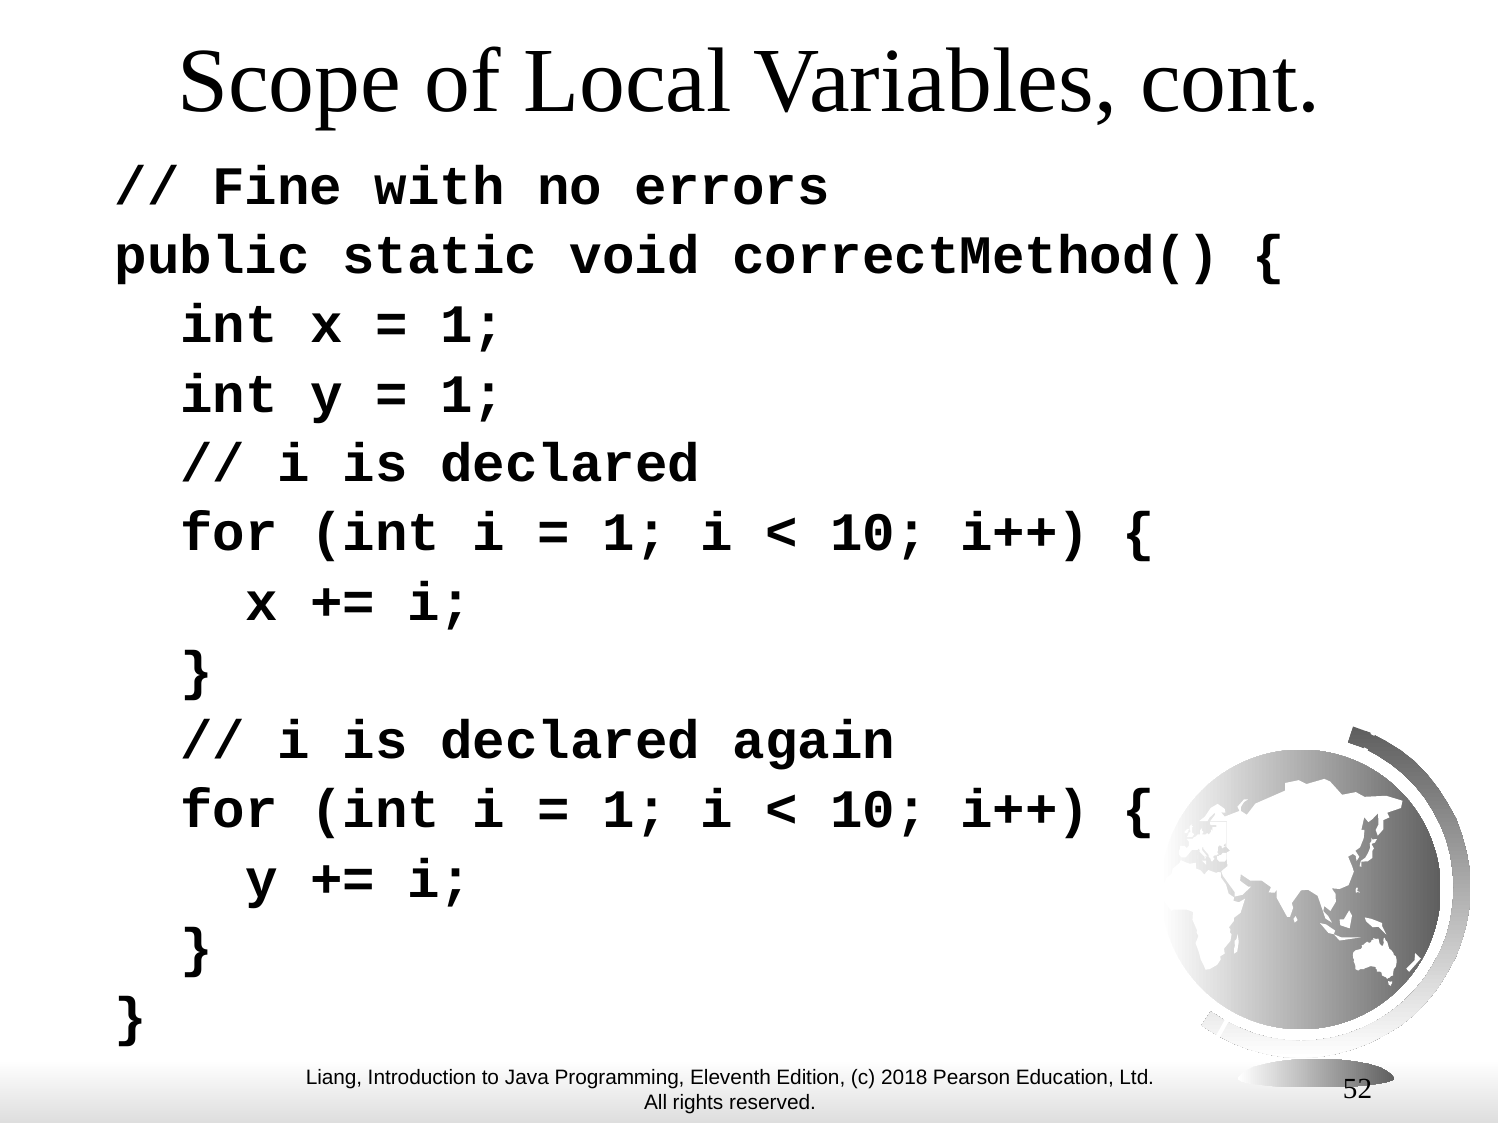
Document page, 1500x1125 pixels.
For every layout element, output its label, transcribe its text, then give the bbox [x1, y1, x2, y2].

title Scope of Local Variables, cont. [112, 37, 1388, 113]
slide_number 52 [1074, 1049, 1388, 1125]
list // Fine with no errors public static void correctMethod() { int x = 1; int y = 1; // i is declared for (int i = 1; i < 10; i++) { x += i; } // i is declared again for (int i = 1; i < 10; i++) { y += i; } } [99, 149, 1350, 1063]
